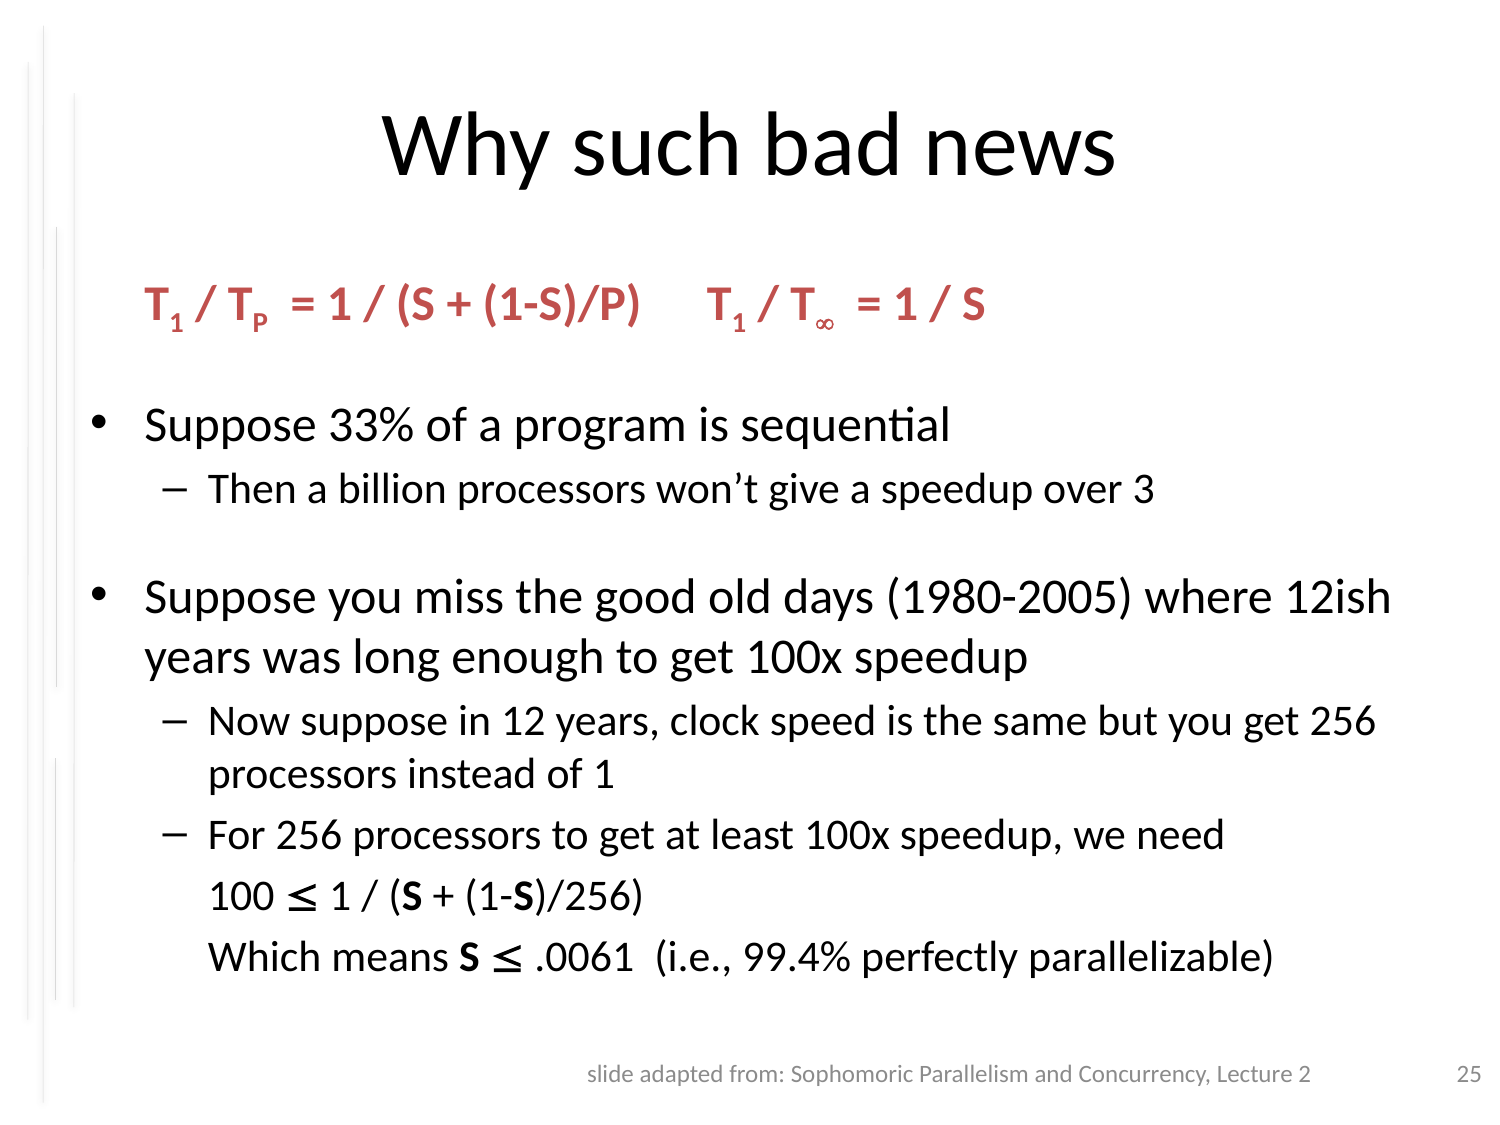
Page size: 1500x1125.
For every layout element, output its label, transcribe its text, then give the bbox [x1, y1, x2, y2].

slide_number 25 [1412, 1042, 1498, 1103]
title Why such bad news [75, 45, 1425, 233]
text_box slide adapted from: Sophomoric Parallelism and Concurrency, Lecture 2 [468, 1042, 1328, 1103]
list T1 / TP = 1 / (S + (1-S)/P) T1 / T = 1 / S Suppose 33% of a program is sequential Then a billion processors won’t give a speedup over 3 Suppose you miss the good old days (1980-2005) where 12ish years was long enough to get 100x speedup Now suppose in 12 years, clock speed is the same but you get 256 processors instead of 1 For 256 processors to get at least 100x speedup, we need 100  1 / (S + (1-S)/256) Which means S  .0061 (i.e., 99.4% perfectly parallelizable) [75, 262, 1425, 1005]
